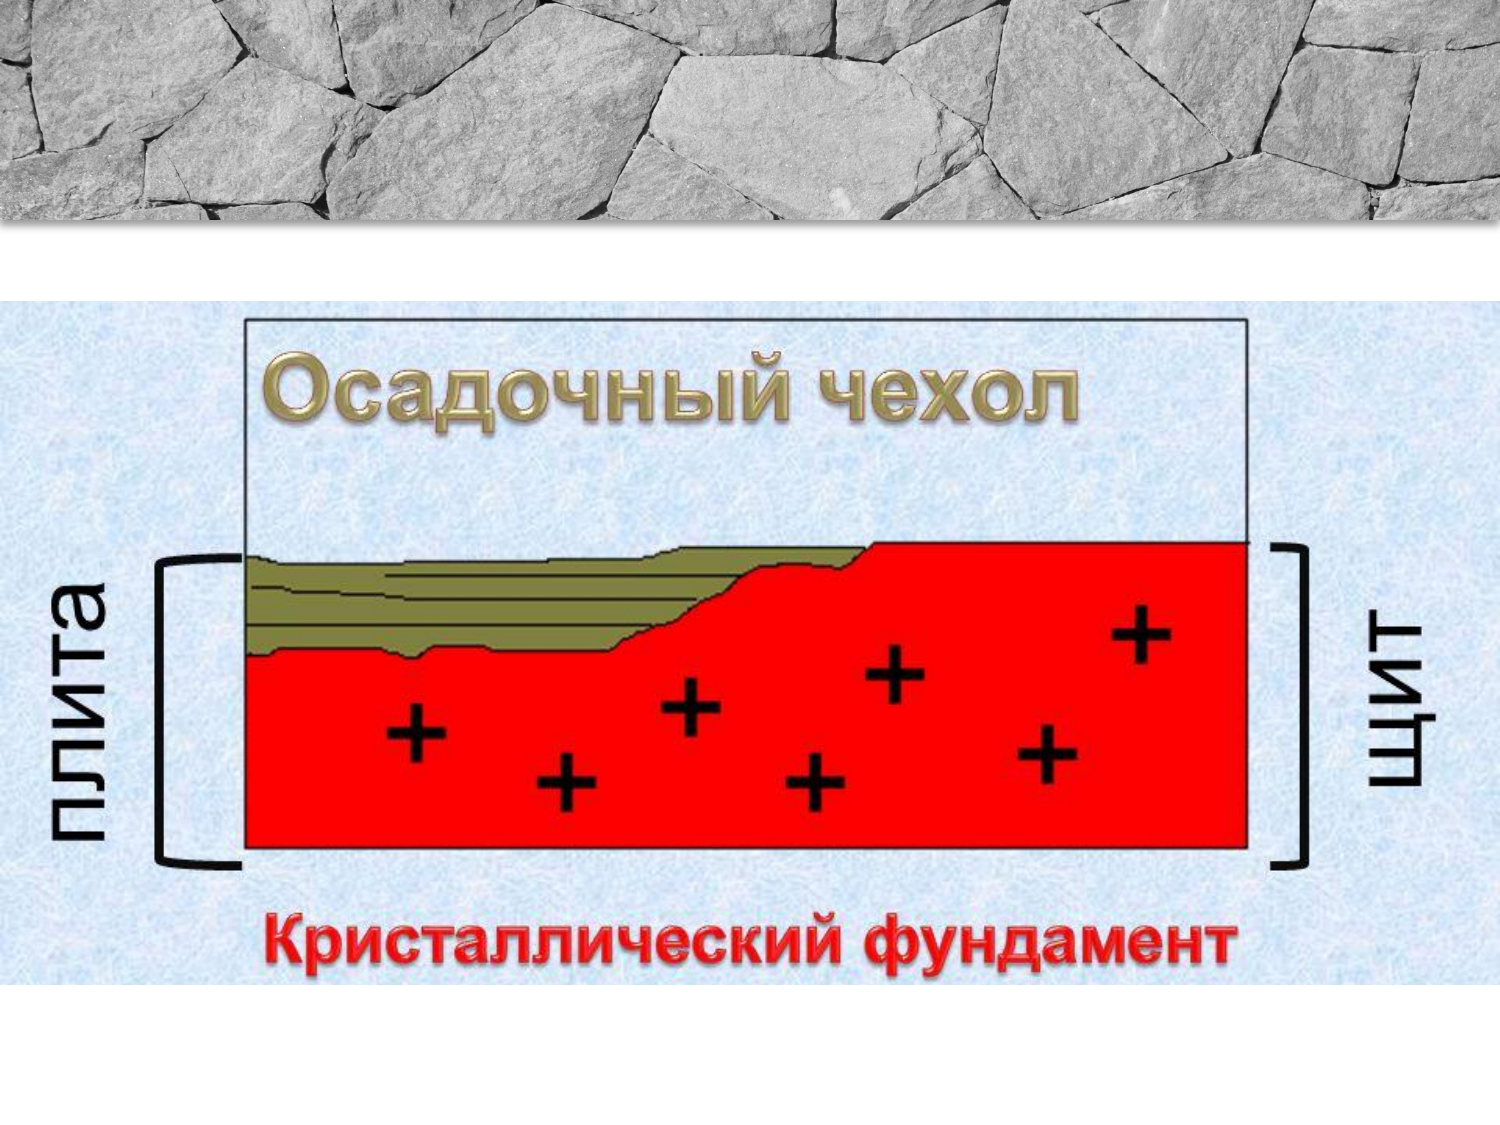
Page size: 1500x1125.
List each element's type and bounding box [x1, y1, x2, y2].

picture [0, 301, 1500, 985]
picture [0, 0, 1500, 220]
